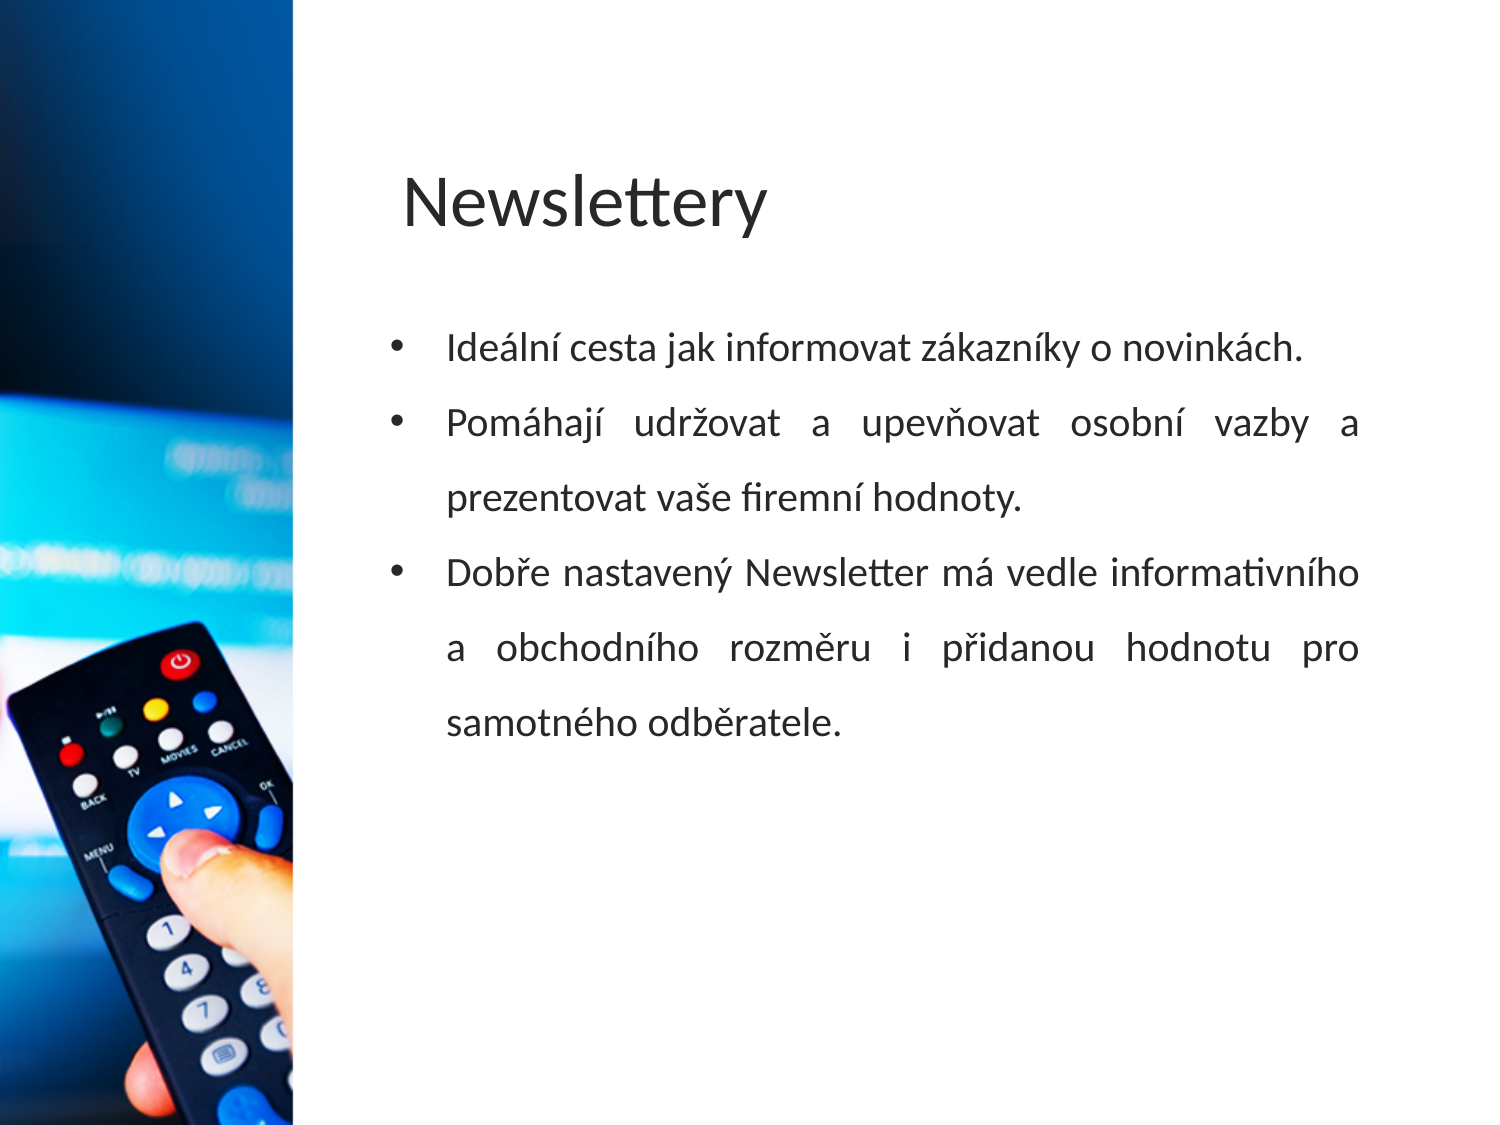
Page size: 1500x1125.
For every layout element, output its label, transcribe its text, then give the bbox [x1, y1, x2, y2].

text_box Ideální cesta jak informovat zákazníky o novinkách. Pomáhají udržovat a upevňovat osobní vazby a prezentovat vaše firemní hodnoty. Dobře nastavený Newsletter má vedle informativního a obchodního rozměru i přidanou hodnotu pro samotného odběratele. [375, 287, 1375, 753]
picture [0, 0, 1500, 1125]
title Newslettery [387, 137, 1463, 255]
